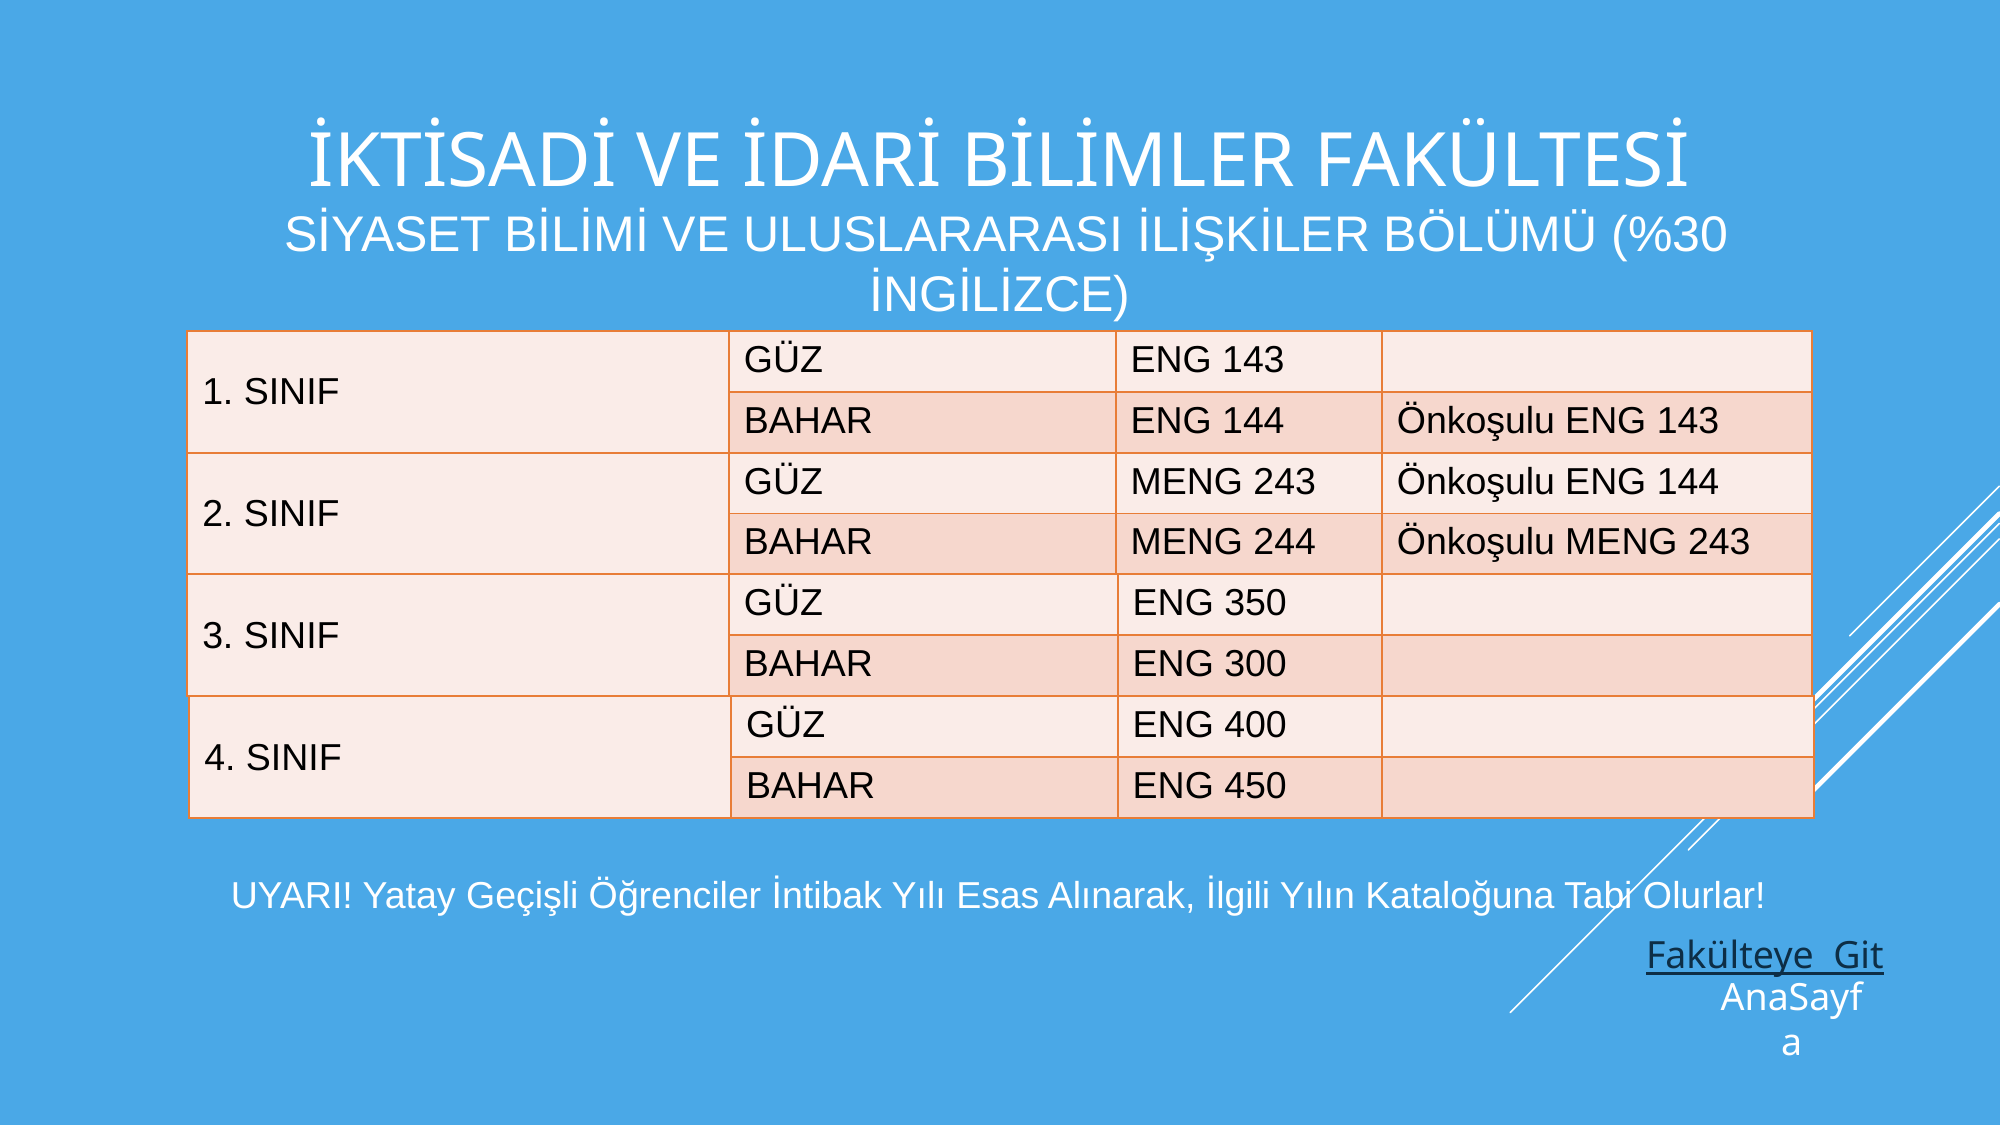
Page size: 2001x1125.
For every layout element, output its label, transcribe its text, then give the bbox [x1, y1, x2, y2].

table_cell MENG 243 [1117, 454, 1381, 513]
table_header GÜZ [732, 697, 1117, 756]
table_cell BAHAR [730, 636, 1117, 695]
table_cell 2. SINIF [188, 454, 728, 573]
table_header ENG 143 [1117, 332, 1381, 391]
table_cell [1383, 636, 1811, 695]
text_box Fakülteye Git [1631, 924, 1899, 990]
text_box AnaSayfa [1696, 990, 1887, 1071]
text_box UYARI! Yatay Geçişli Öğrenciler İntibak Yılı Esas Alınarak, İlgili Yılın Kataloğuna Tabi Olurlar! [216, 863, 1788, 924]
table_cell ENG 300 [1119, 636, 1381, 695]
table_header 1. SINIF [188, 332, 728, 452]
table_header ENG 400 [1119, 697, 1381, 756]
table_cell ENG 450 [1119, 758, 1381, 817]
table_cell MENG 244 [1117, 514, 1381, 573]
table_header [1383, 332, 1811, 391]
table_cell ENG 144 [1117, 393, 1381, 452]
table_header 3. SINIF [188, 575, 728, 695]
table_header [1383, 697, 1813, 756]
table_cell Önkoşulu ENG 144 [1383, 454, 1811, 513]
table_cell BAHAR [730, 514, 1115, 573]
table_header 4. SINIF [190, 697, 730, 817]
table_cell GÜZ [730, 454, 1115, 513]
table_cell BAHAR [730, 393, 1115, 452]
table_cell [1383, 758, 1813, 817]
table_header GÜZ [730, 575, 1117, 634]
table_header [1383, 575, 1811, 634]
title İKTİSADİ VE İDARİ BİLİMLER FAKÜLTESİ SİYASET BİLİMİ VE ULUSLARARASI İLİŞKİLER BÖLÜMÜ (%30 İngilizce) [187, 101, 1813, 330]
table_cell Önkoşulu MENG 243 [1383, 514, 1811, 573]
table_cell BAHAR [732, 758, 1117, 817]
table_header ENG 350 [1119, 575, 1381, 634]
table_cell Önkoşulu ENG 143 [1383, 393, 1811, 452]
table_header GÜZ [730, 332, 1115, 391]
